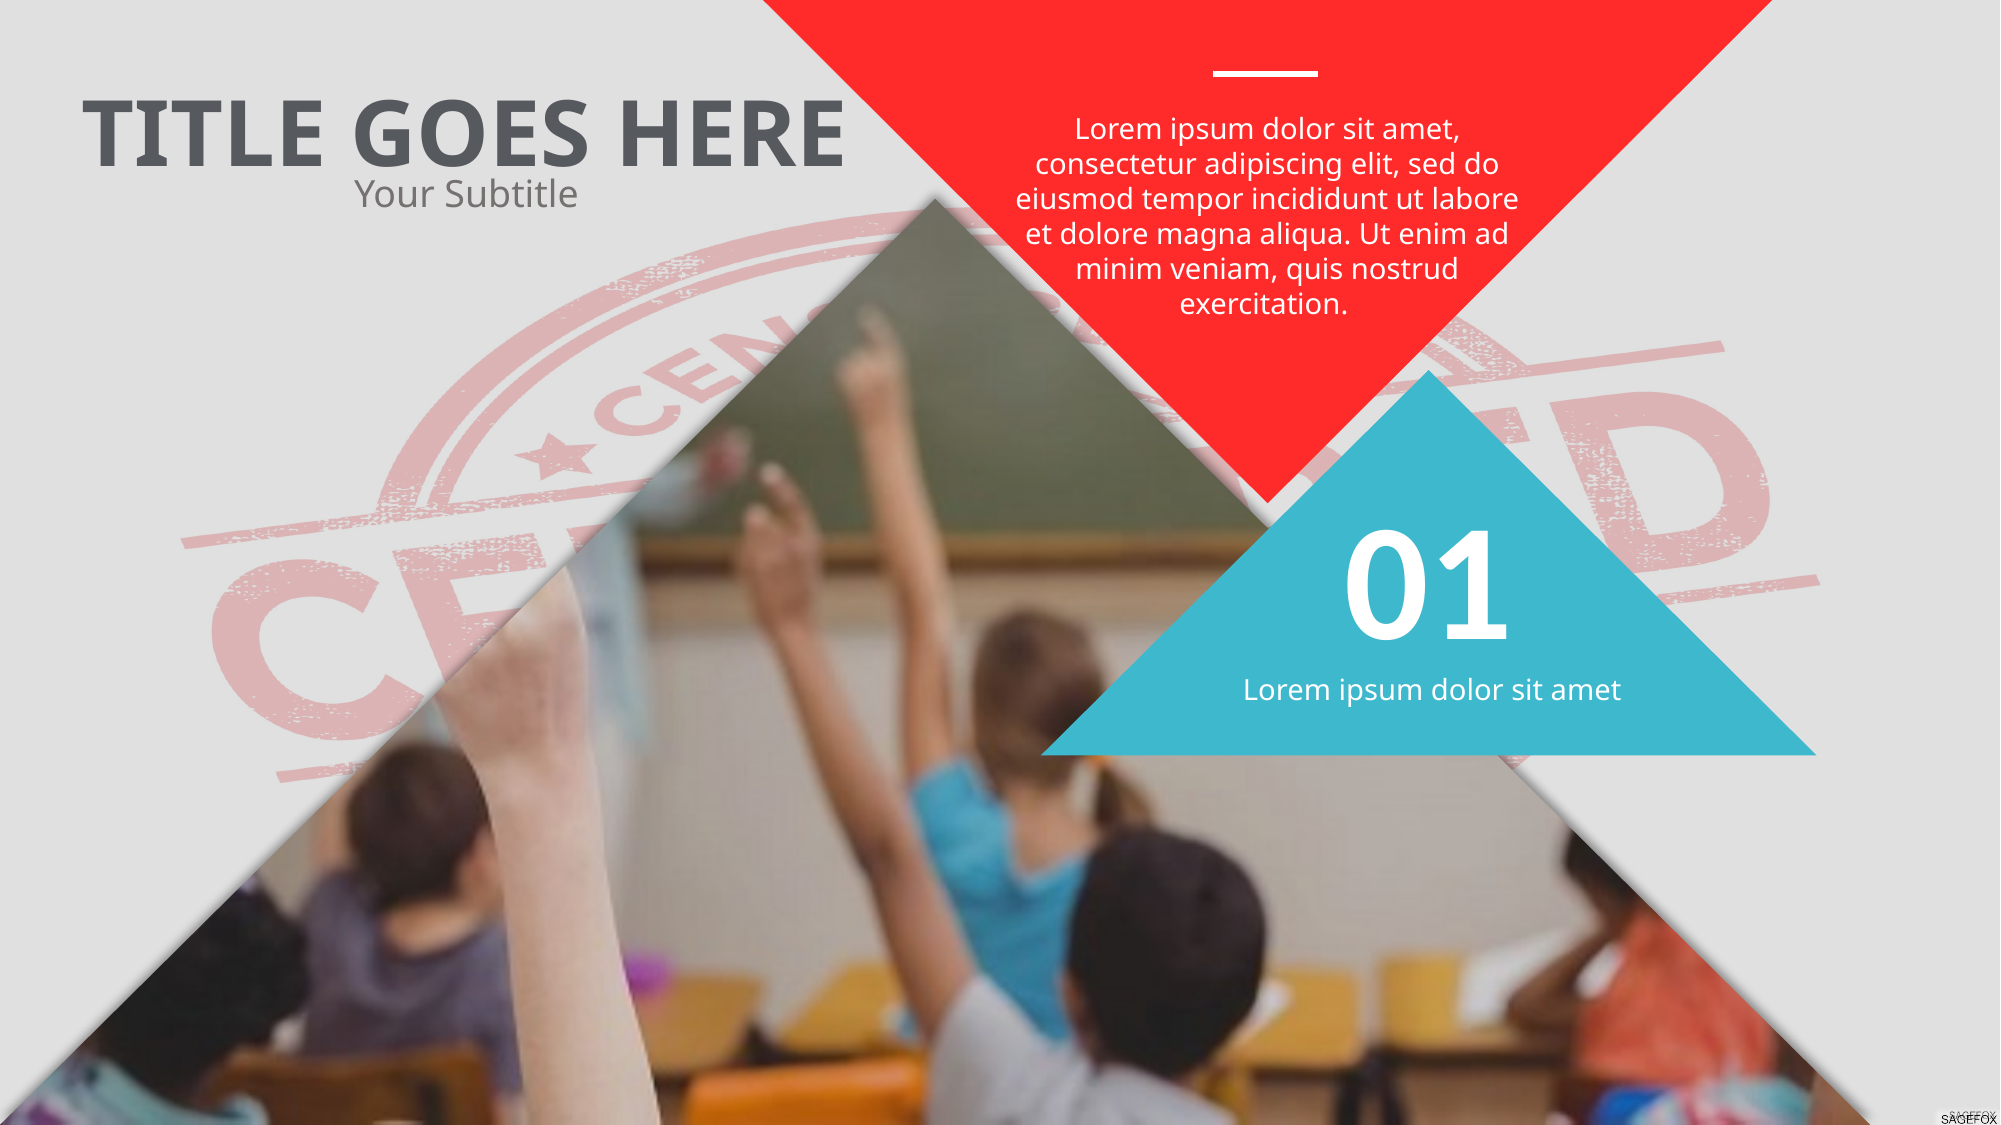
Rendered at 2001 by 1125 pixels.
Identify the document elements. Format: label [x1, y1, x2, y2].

text_box [1040, 369, 1817, 756]
text_box [762, 0, 1773, 504]
picture [1938, 1114, 1999, 1125]
text_box [13, 66, 918, 224]
picture [1925, 0, 2001, 1125]
text_box [0, 368, 1872, 1125]
